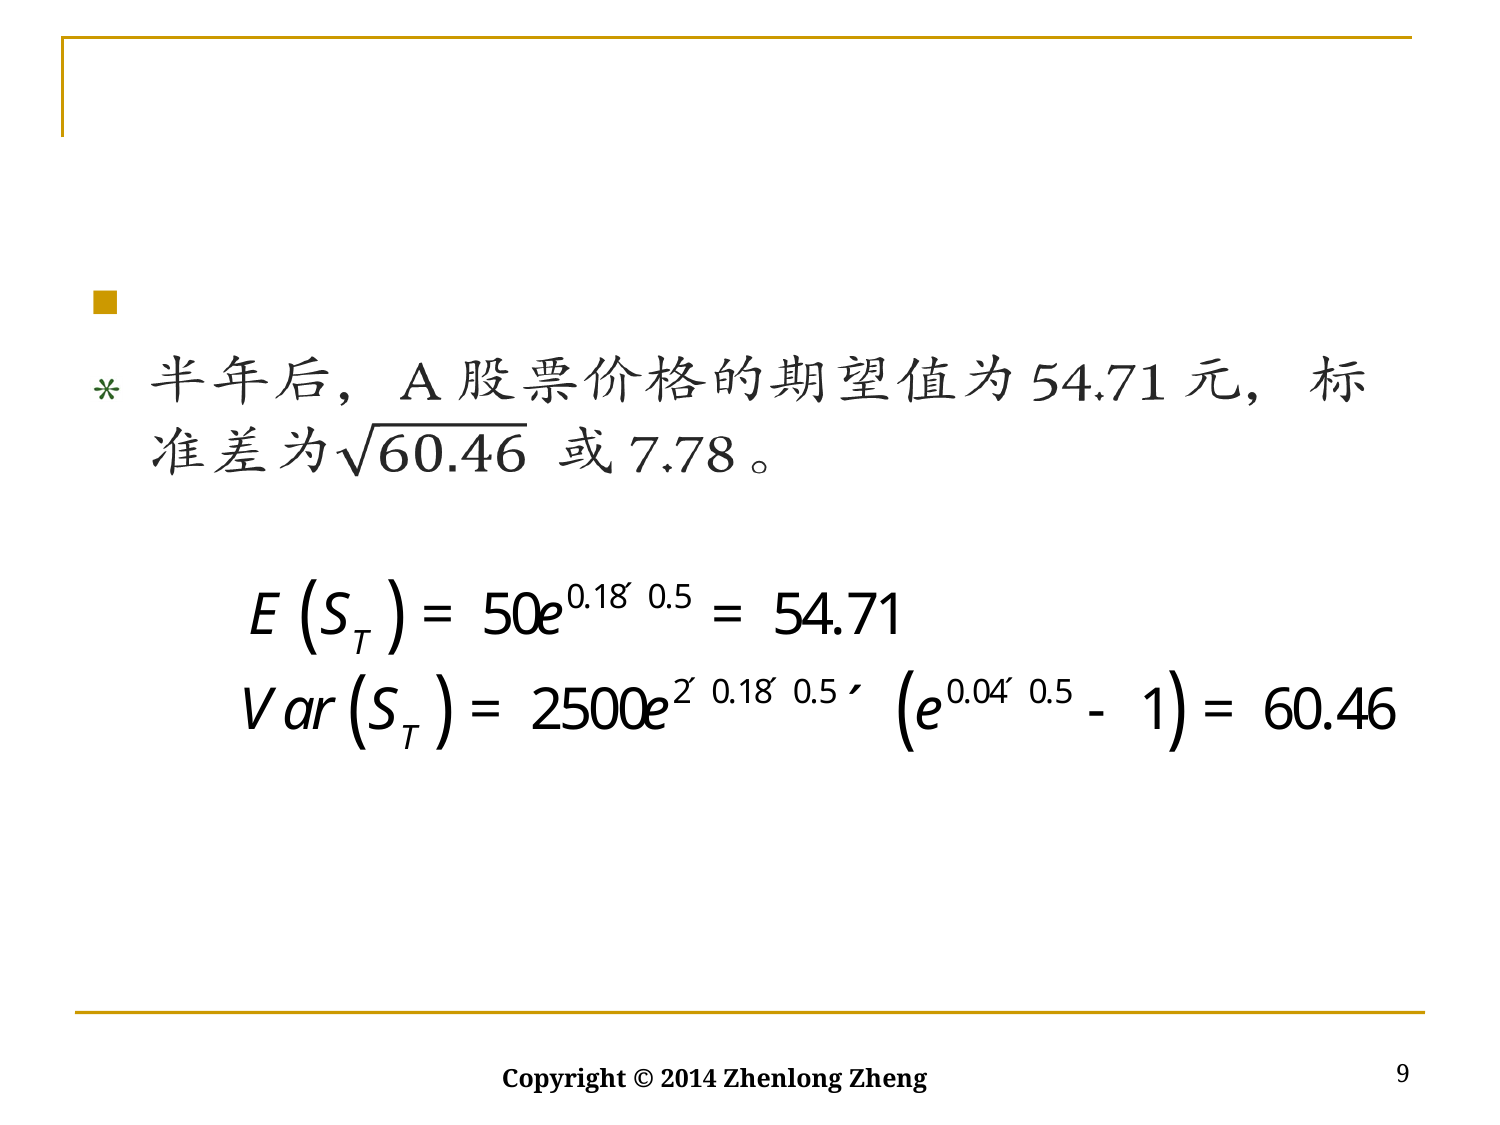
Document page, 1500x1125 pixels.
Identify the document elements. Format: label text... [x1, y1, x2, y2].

footer Copyright © 2014 Zhenlong Zheng [269, 1024, 1161, 1101]
slide_number 9 [1074, 1023, 1426, 1100]
list [74, 262, 1426, 1006]
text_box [241, 562, 1404, 776]
